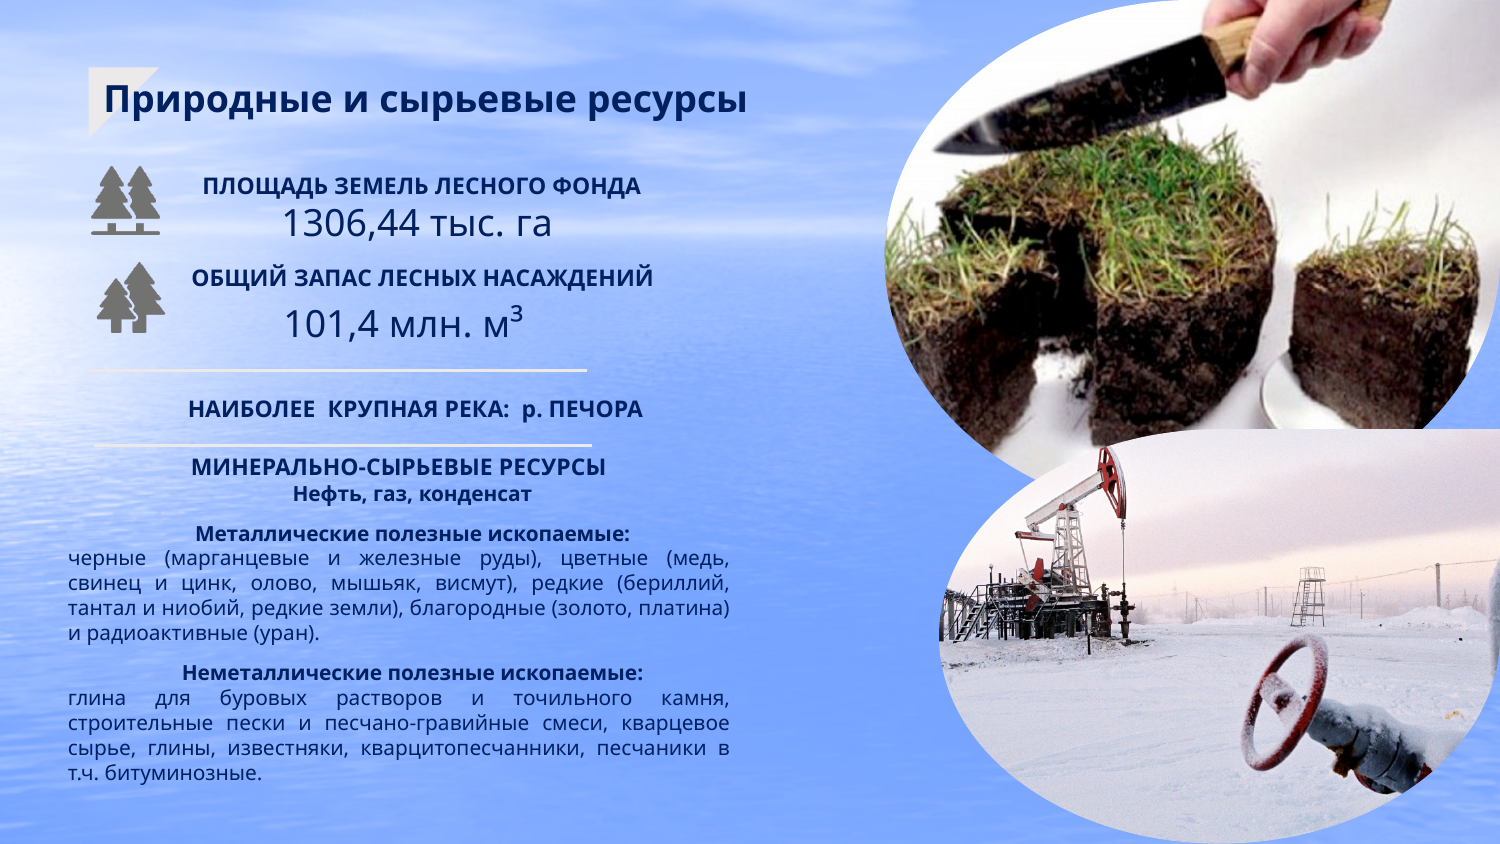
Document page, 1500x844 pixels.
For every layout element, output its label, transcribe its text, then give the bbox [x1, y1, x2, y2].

text_box Природные и сырьевые ресурсы [88, 67, 845, 128]
picture [95, 262, 166, 333]
text_box [86, 65, 162, 141]
text_box ПЛОЩАДЬ ЗЕМЕЛЬ ЛЕСНОГО ФОНДА [187, 164, 753, 207]
text_box НАИБОЛЕЕ КРУПНАЯ РЕКА: р. ПЕЧОРА [105, 386, 726, 429]
picture [884, 0, 1500, 844]
text_box 1306,44 тыс. га [175, 187, 659, 253]
text_box МИНЕРАЛЬНО-СЫРЬЕВЫЕ РЕСУРСЫ Нефть, газ, конденсат Металлические полезные ископаемые: черные (марганцевые и железные руды), цветные (медь, свинец и цинк, олово, мышьяк, висмут), редкие (бериллий, тантал и ниобий, редкие земли), благородные (золото, платина) и радиоактивные (уран). Неметаллические полезные ископаемые: глина для буровых растворов и точильного камня, строительные пески и песчано-гравийные смеси, кварцевое сырье, глины, известняки, кварцитопесчанники, песчаники в т.ч. битуминозные. [53, 445, 745, 793]
text_box ОБЩИЙ ЗАПАС ЛЕСНЫХ НАСАЖДЕНИЙ [176, 256, 798, 299]
picture [91, 166, 160, 235]
text_box 101,4 млн. м³ [246, 292, 561, 353]
